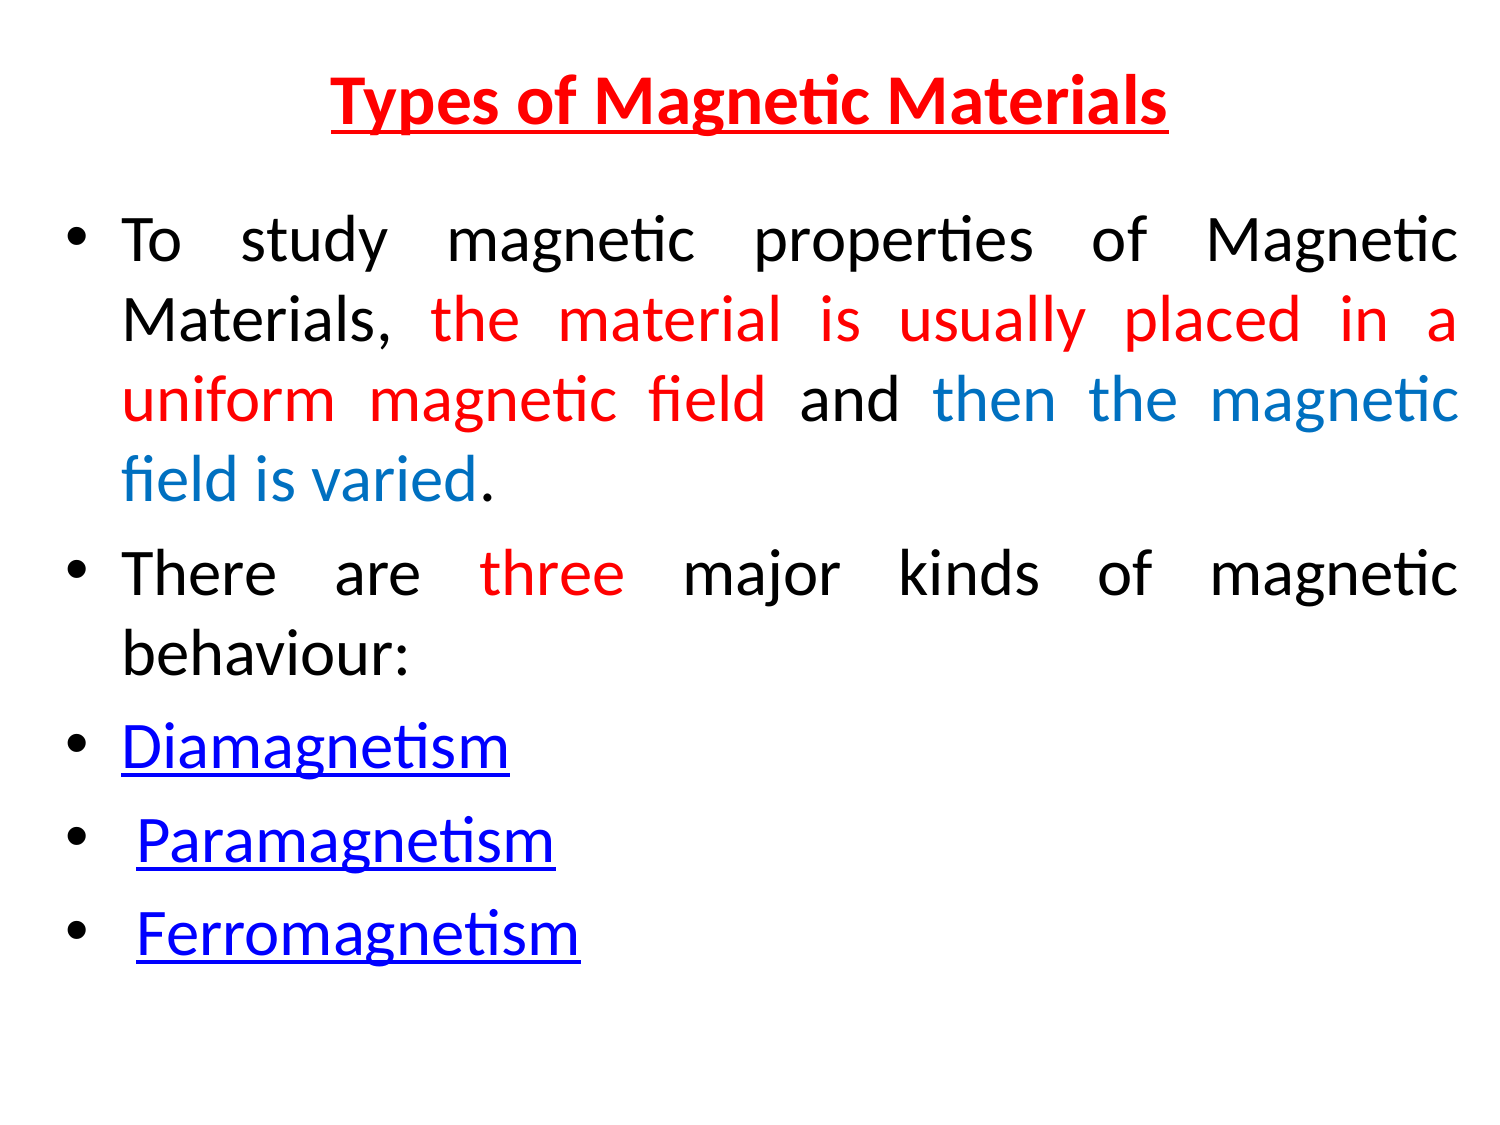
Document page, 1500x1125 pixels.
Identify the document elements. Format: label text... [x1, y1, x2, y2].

title Types of Magnetic Materials [75, 45, 1425, 187]
list To study magnetic properties of Magnetic Materials, the material is usually placed in a uniform magnetic field and then the magnetic field is varied. There are three major kinds of magnetic behaviour: Diamagnetism Paramagnetism Ferromagnetism [50, 187, 1475, 1063]
